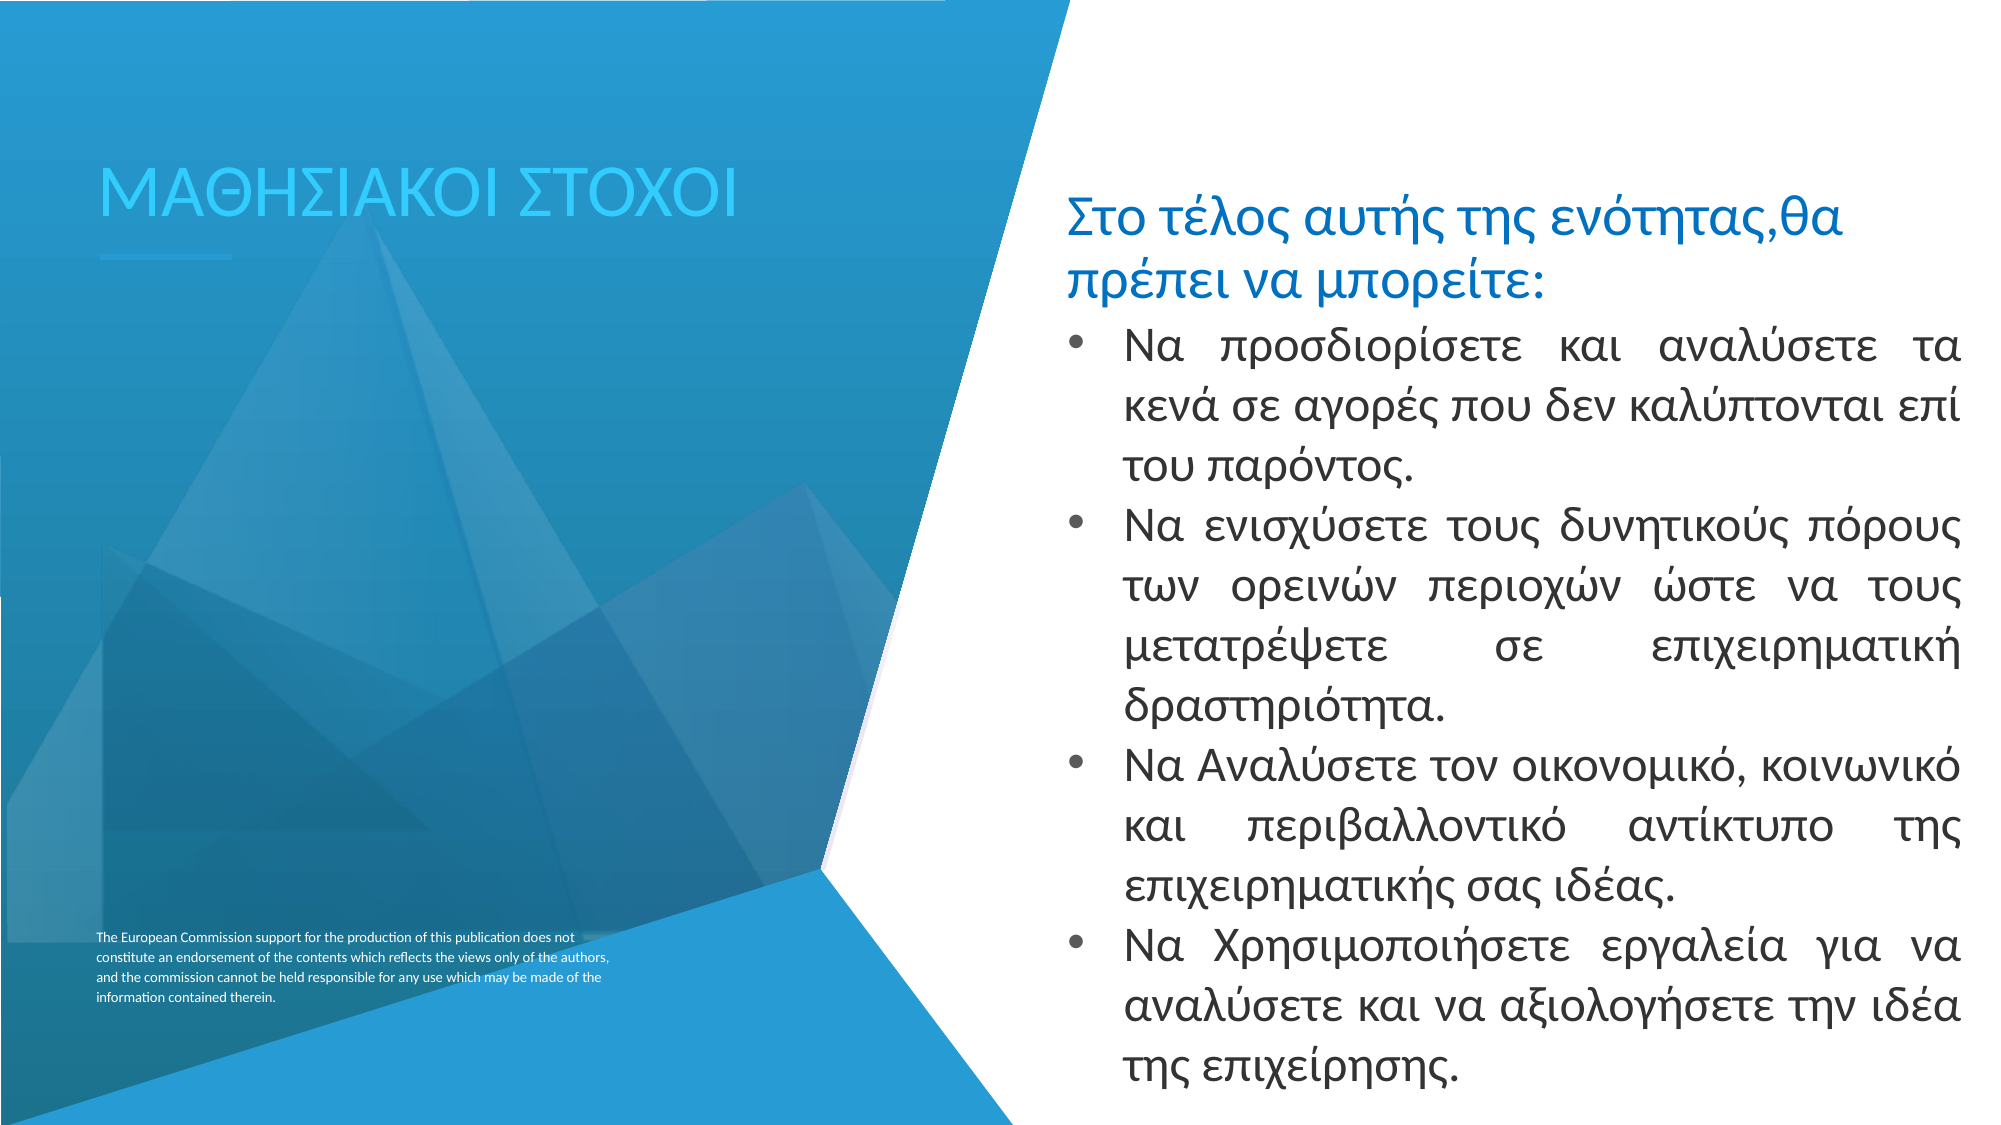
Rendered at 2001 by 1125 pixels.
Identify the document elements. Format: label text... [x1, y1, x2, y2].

list ΜΑΘΗΣΙΑΚΟΙ ΣΤΟΧΟΙ [82, 144, 827, 252]
list Στο τέλος αυτής της ενότητας,θα πρέπει να μπορείτε: [1052, 180, 1935, 316]
text_box The European Commission support for the production of this publication does not constitute an endorsement of the contents which reflects the views only of the authors, and the commission cannot be held responsible for any use which may be made of the information contained therein. [81, 910, 627, 1056]
list Να προσδιορίσετε και αναλύσετε τα κενά σε αγορές που δεν καλύπτονται επί του παρόντος. Να ενισχύσετε τους δυνητικούς πόρους των ορεινών περιοχών ώστε να τους μετατρέψετε σε επιχειρηματική δραστηριότητα. Να Αναλύσετε τον οικονομικό, κοινωνικό και περιβαλλοντικό αντίκτυπο της επιχειρηματικής σας ιδέας. Να Χρησιμοποιήσετε εργαλεία για να αναλύσετε και να αξιολογήσετε την ιδέα της επιχείρησης. [1052, 399, 1977, 1112]
picture [5, 0, 1070, 1125]
